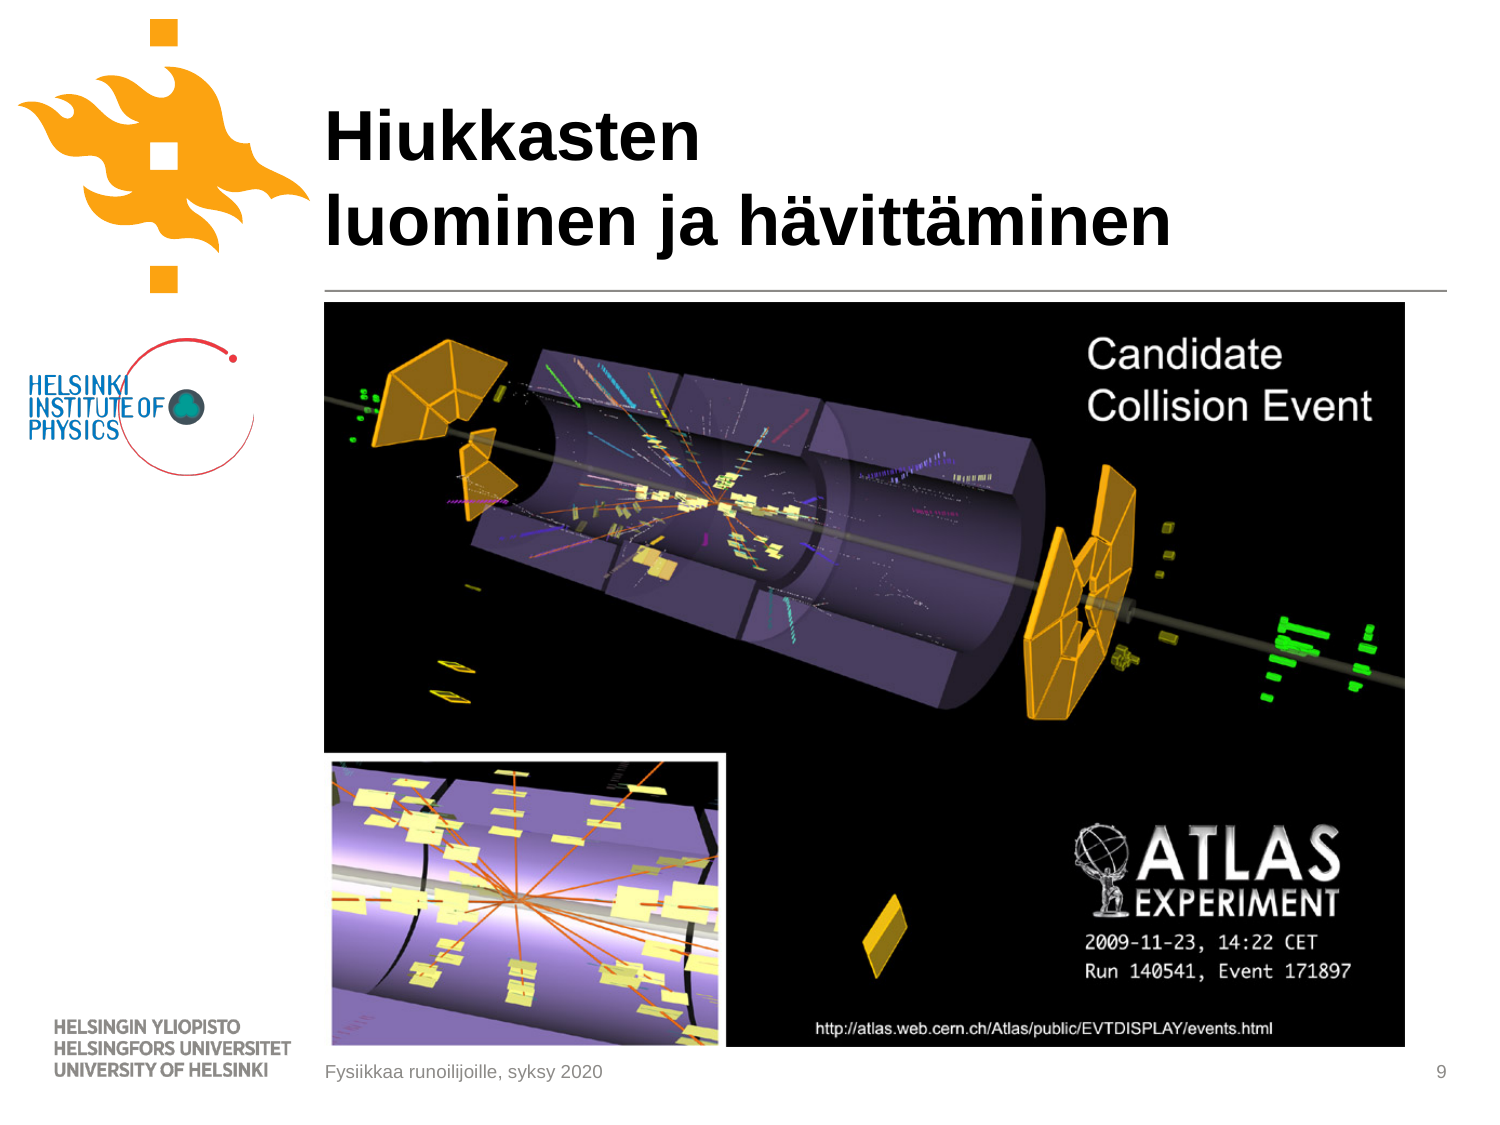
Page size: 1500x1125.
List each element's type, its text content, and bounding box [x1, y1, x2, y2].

footer Fysiikkaa runoilijoille, syksy 2020 [324, 1058, 1069, 1083]
picture [53, 1017, 292, 1079]
title Hiukkasten luominen ja hävittäminen [324, 90, 1447, 279]
picture [324, 302, 1406, 1048]
slide_number 9 [1376, 1011, 1447, 1083]
